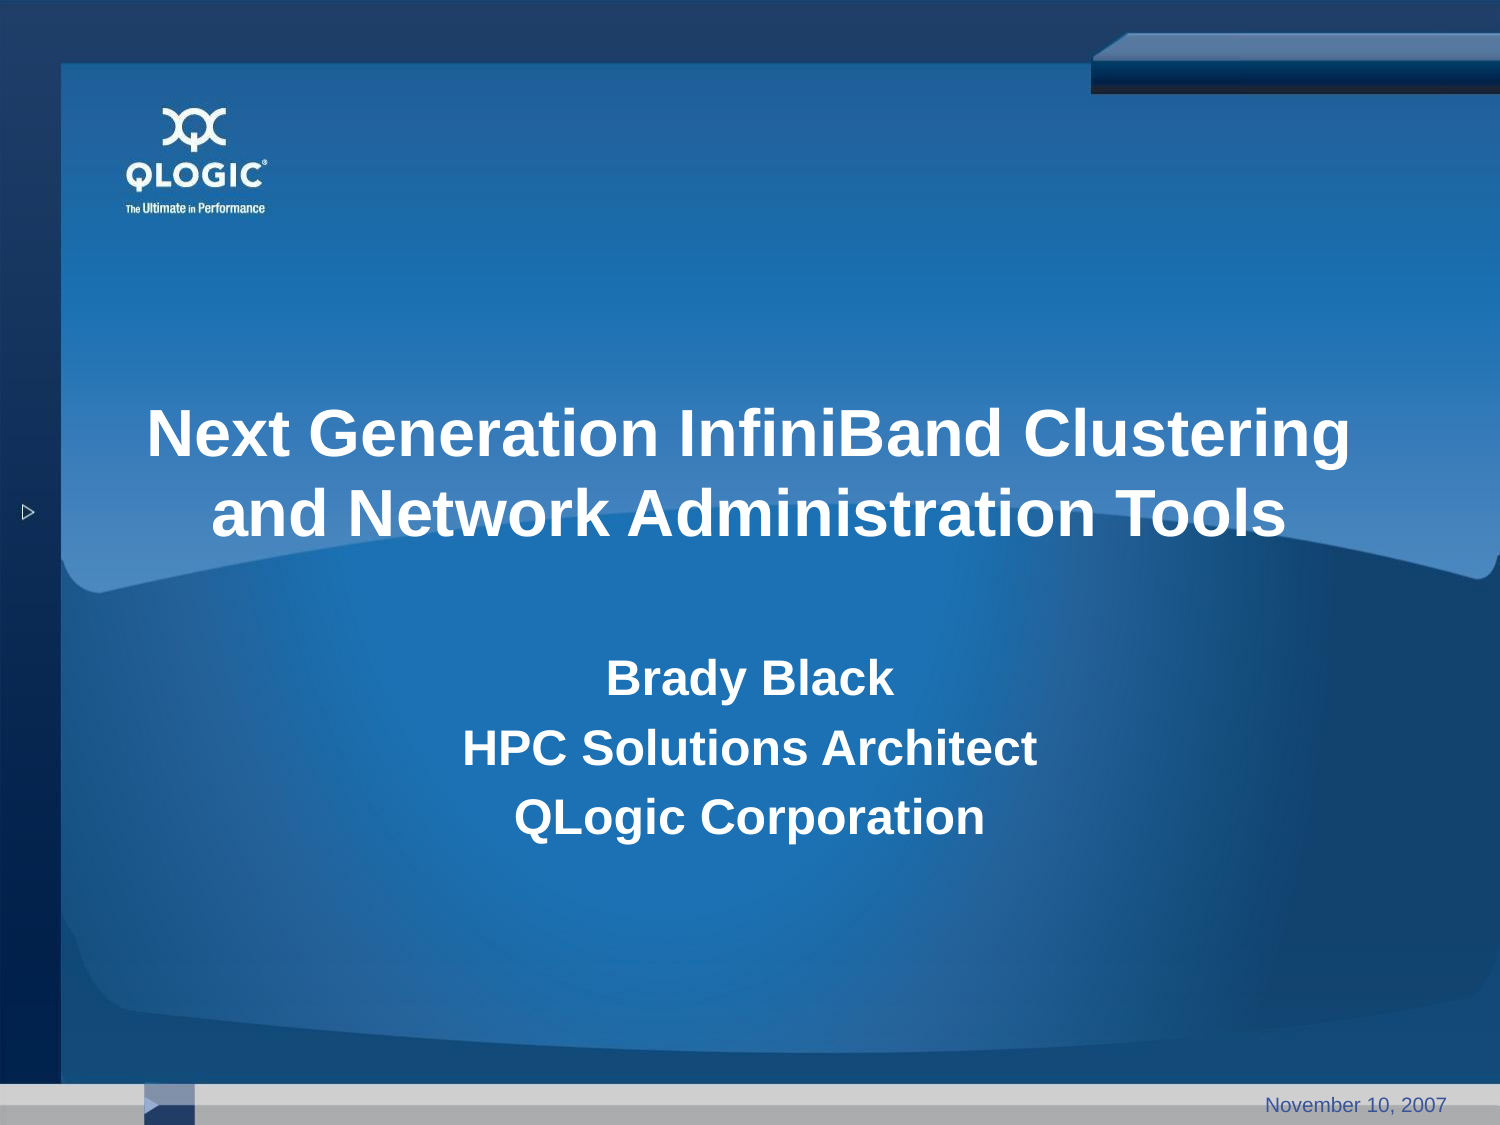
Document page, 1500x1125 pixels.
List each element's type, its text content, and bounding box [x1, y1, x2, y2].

title Next Generation InfiniBand Clustering and Network Administration Tools [112, 349, 1388, 591]
picture [0, 0, 1500, 1125]
subtitle Brady Black HPC Solutions Architect QLogic Corporation [224, 637, 1276, 926]
